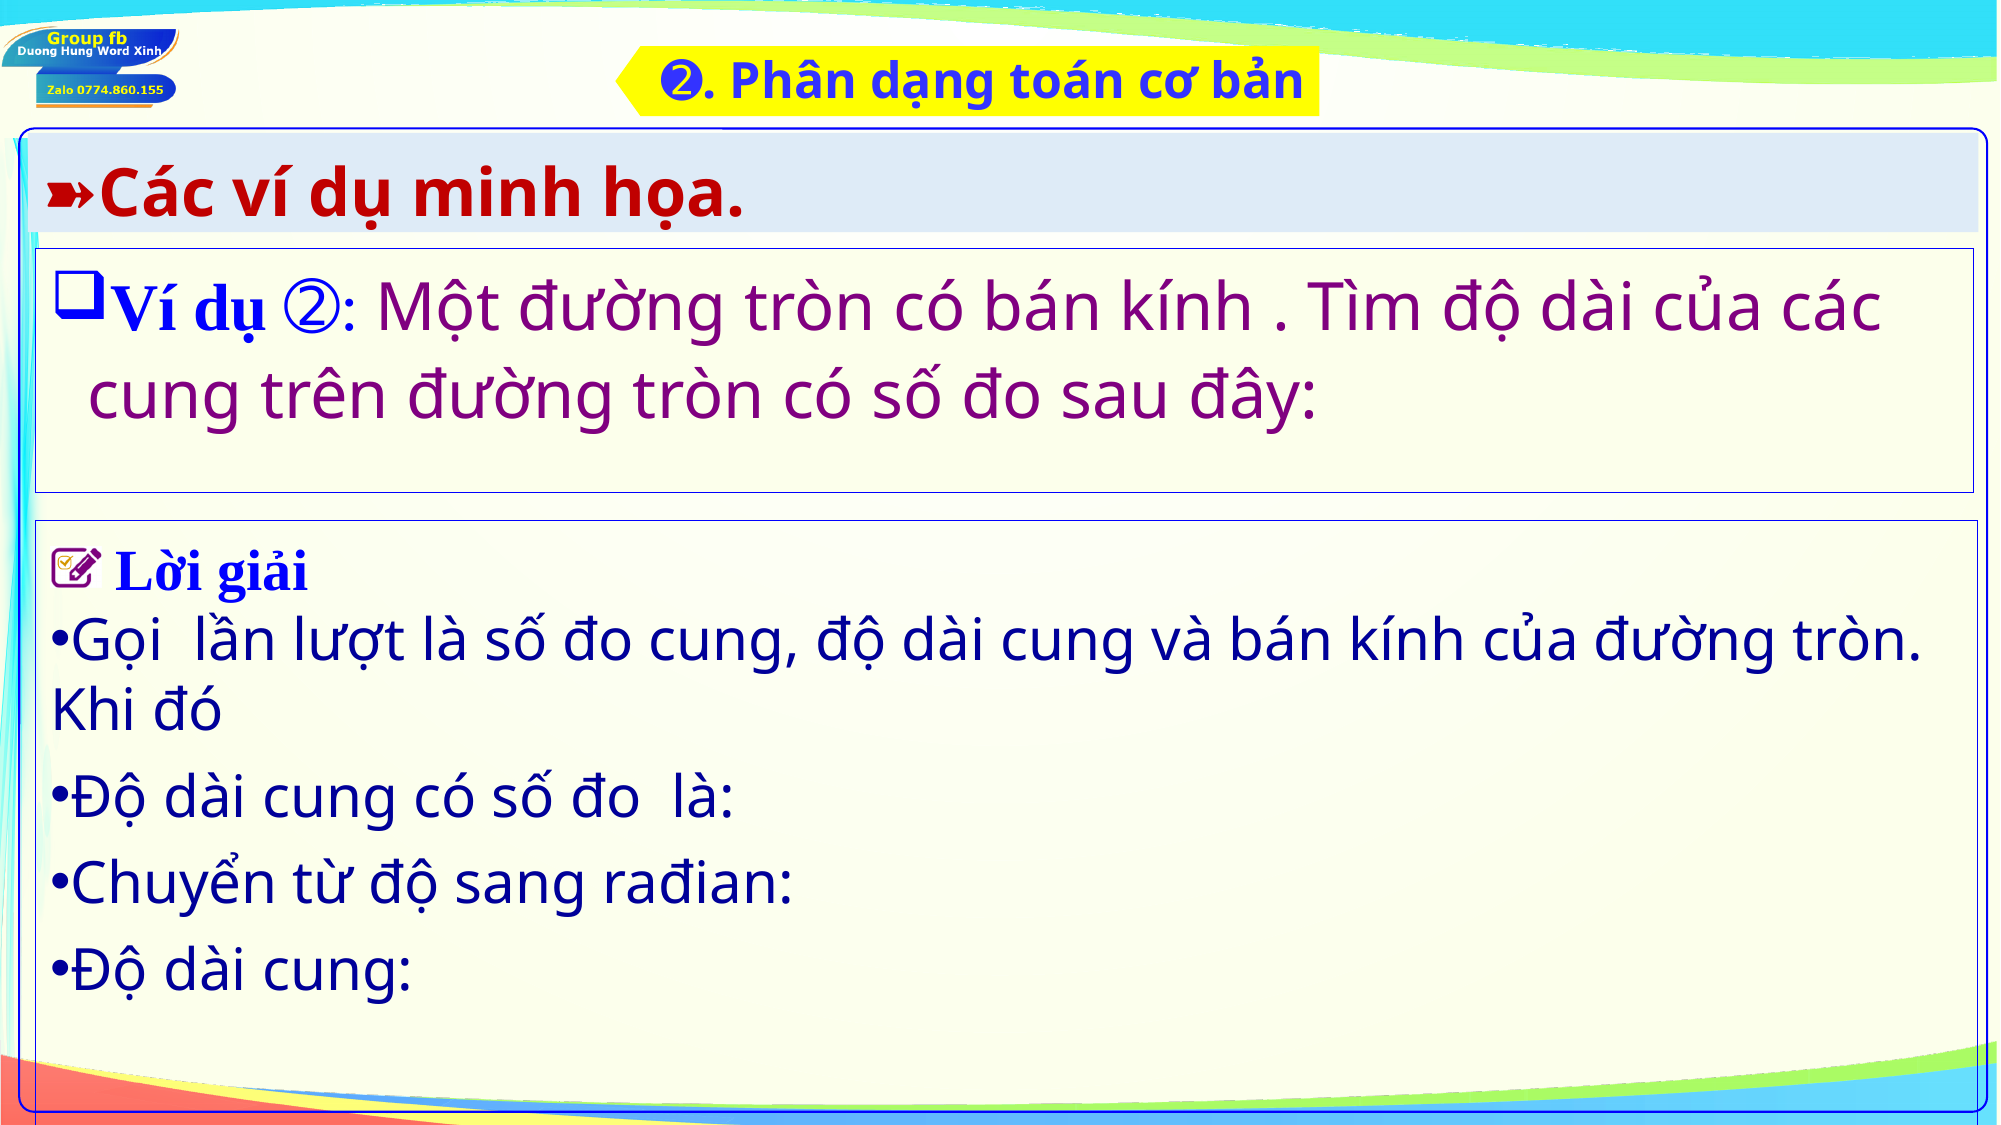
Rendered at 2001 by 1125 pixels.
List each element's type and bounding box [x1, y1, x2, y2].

text_box [18, 127, 1989, 1113]
picture [0, 138, 35, 1125]
picture [36, 1113, 1977, 1125]
picture [0, 0, 1997, 108]
picture [50, 546, 102, 588]
picture [1978, 1040, 1997, 1125]
text_box [615, 41, 1340, 118]
